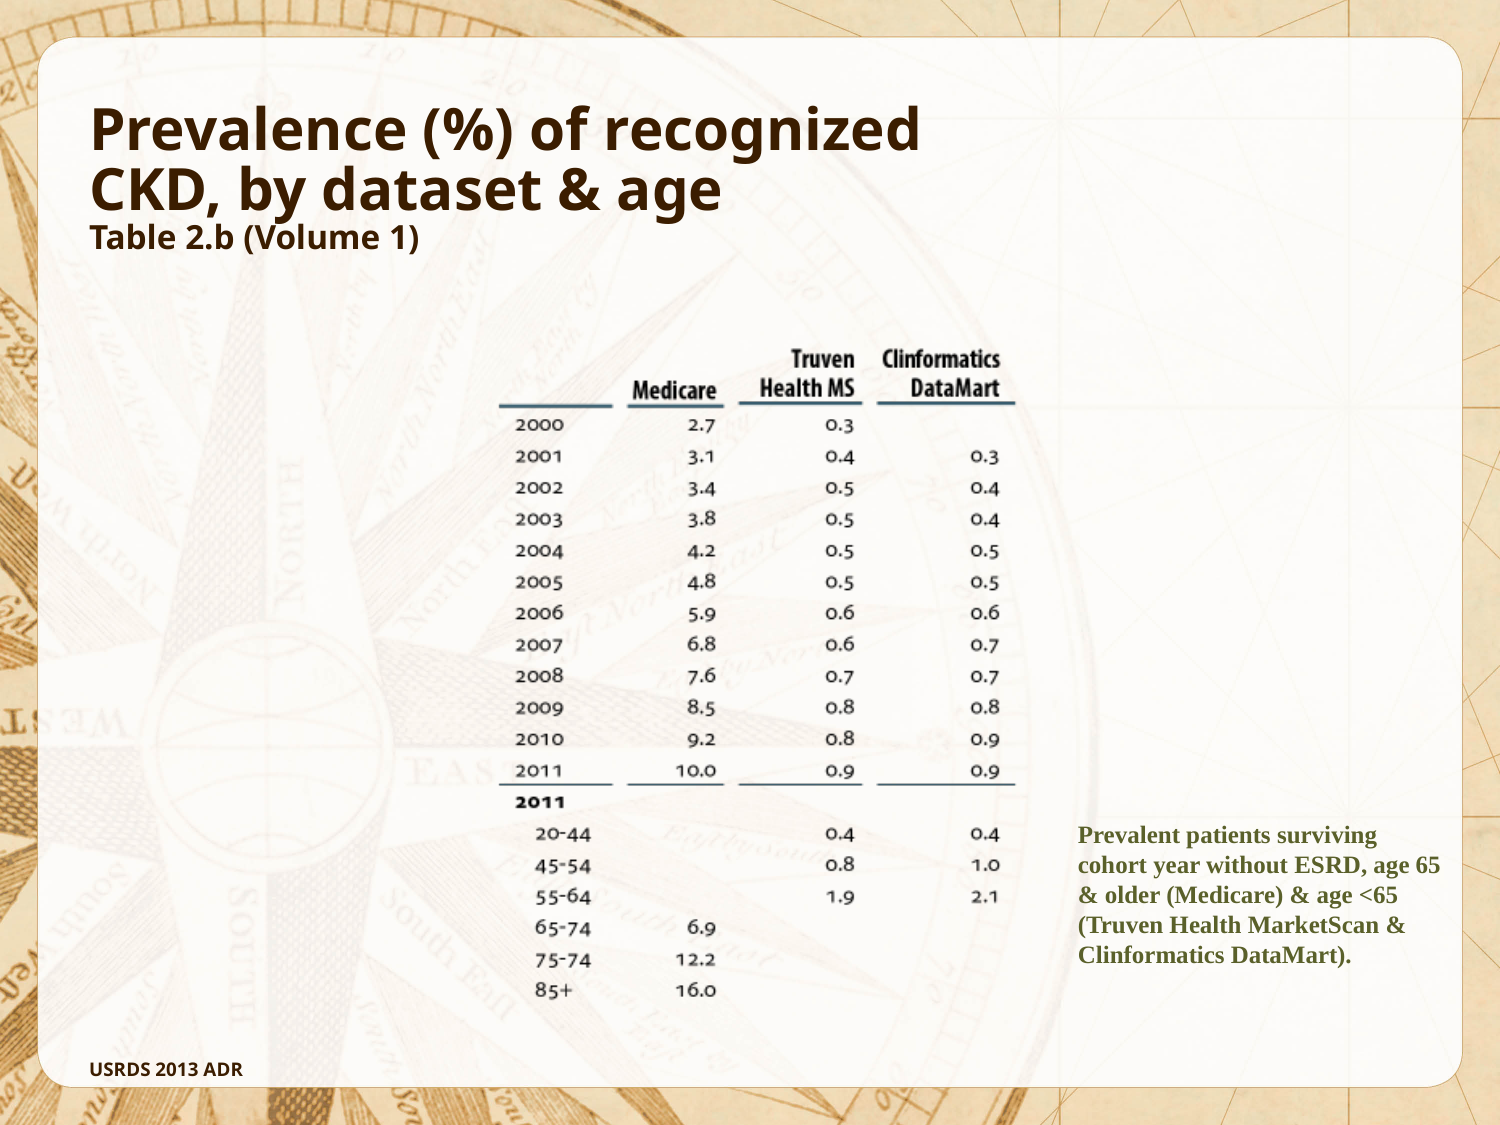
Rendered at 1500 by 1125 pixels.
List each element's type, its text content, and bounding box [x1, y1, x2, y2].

title Prevalence (%) of recognized CKD, by dataset & age Table 2.b (Volume 1) [74, 45, 1425, 264]
text_box Prevalent patients surviving cohort year without ESRD, age 65 & older (Medicare) & age <65 (Truven Health MarketScan & Clinformatics DataMart). [1077, 828, 1444, 976]
picture [0, 0, 1500, 1125]
